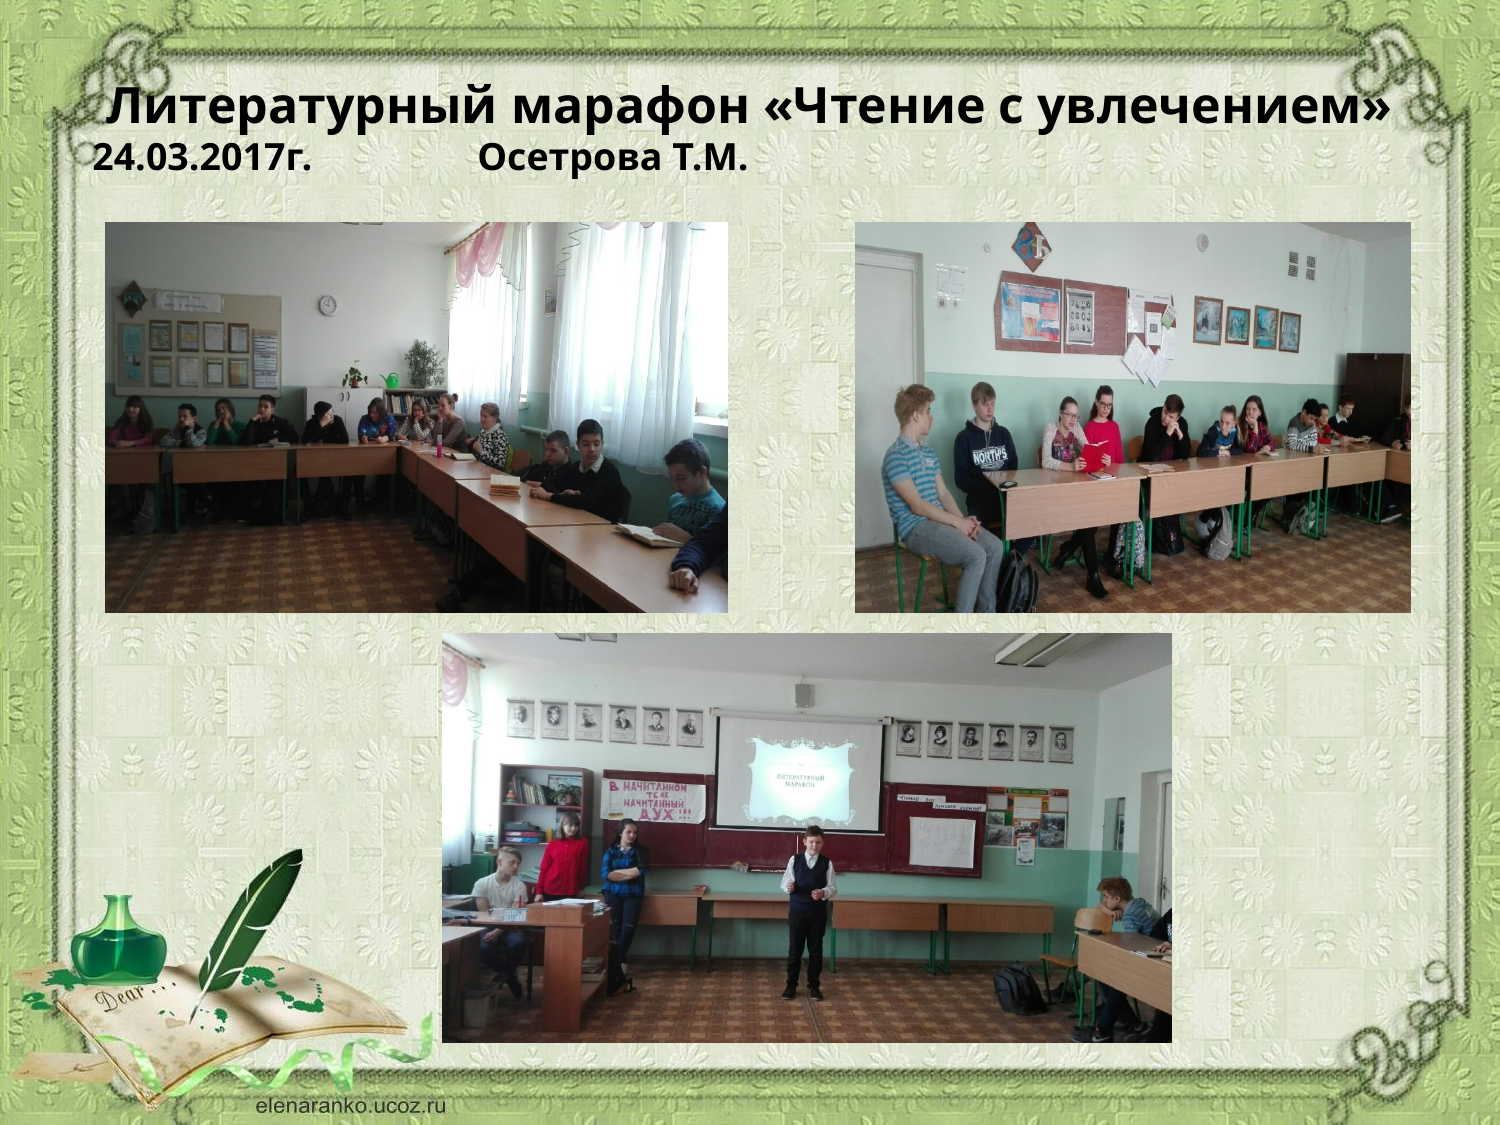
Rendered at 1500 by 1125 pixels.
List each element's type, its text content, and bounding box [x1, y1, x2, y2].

title Литературный марафон «Чтение с увлечением» 24.03.2017г. Осетрова Т.М. [75, 45, 1425, 233]
picture [0, 0, 1500, 1125]
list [855, 222, 1411, 613]
